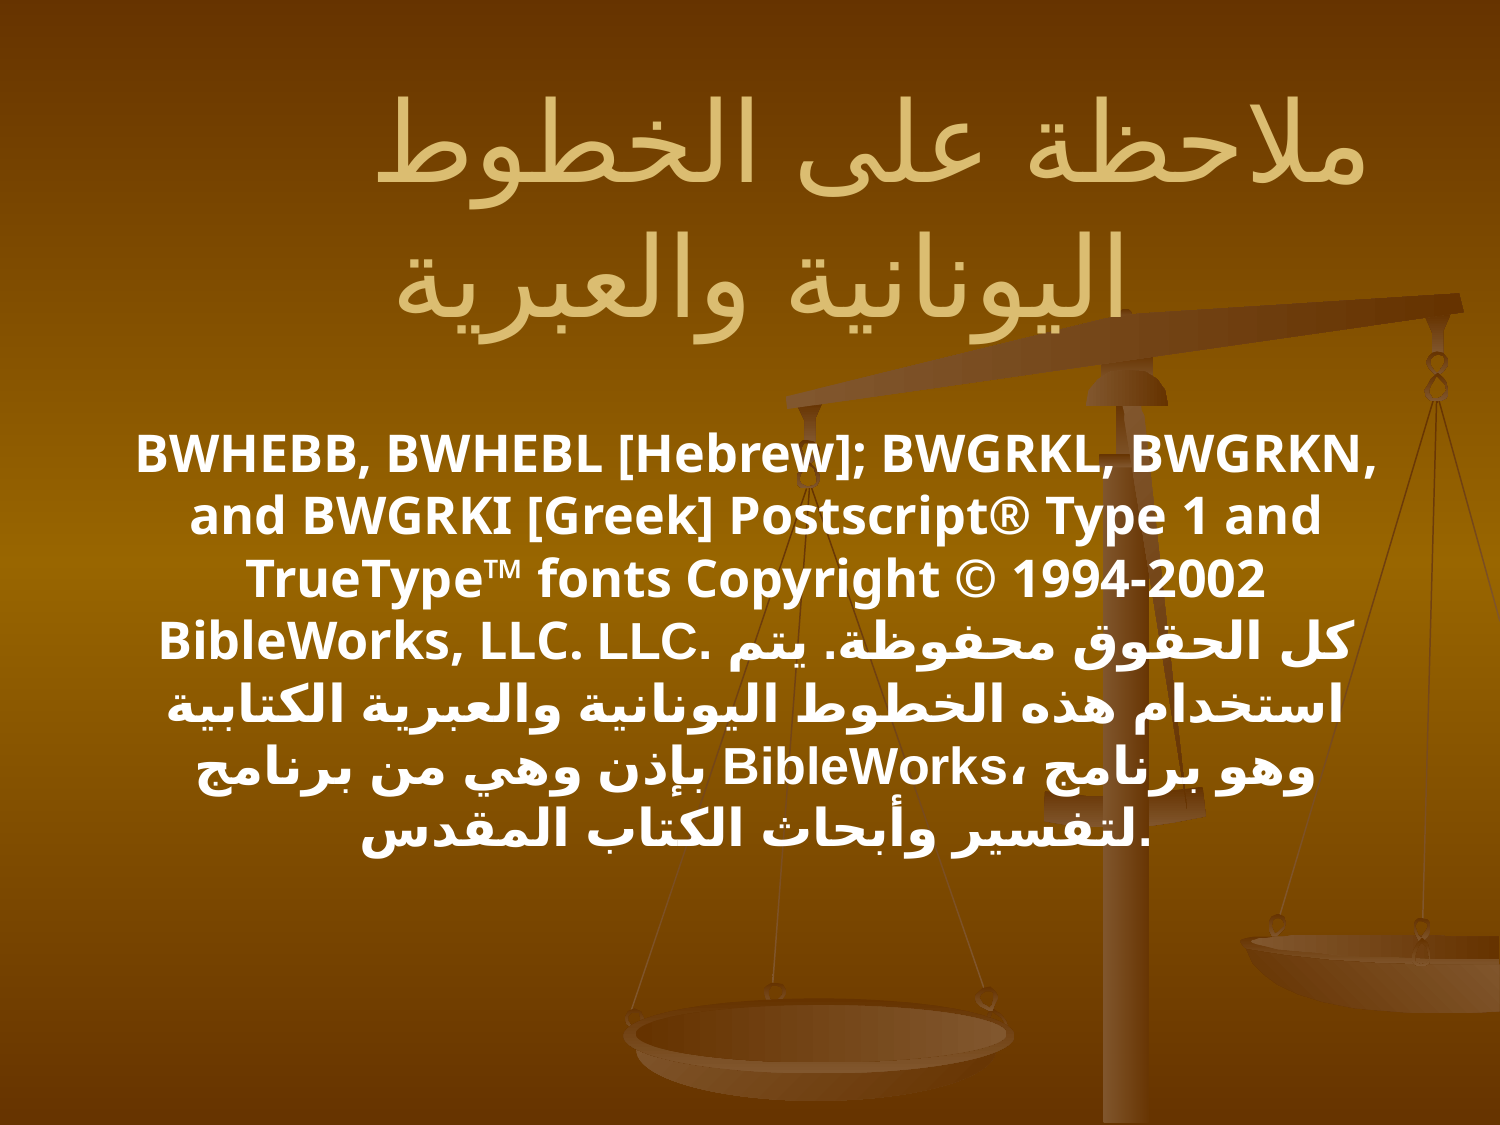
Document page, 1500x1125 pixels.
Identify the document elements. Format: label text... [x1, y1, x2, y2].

title ملاحظة على الخطوط اليونانية والعبرية [125, 62, 1400, 348]
subtitle BWHEBB, BWHEBL [Hebrew]; BWGRKL, BWGRKN, and BWGRKI [Greek] Postscript® Type 1 and TrueType™ fonts Copyright © 1994-2002 BibleWorks, LLC. LLC. كل الحقوق محفوظة. يتم استخدام هذه الخطوط اليونانية والعبرية الكتابية بإذن وهي من برنامج BibleWorks، وهو برنامج لتفسير وأبحاث الكتاب المقدس. [99, 412, 1413, 925]
